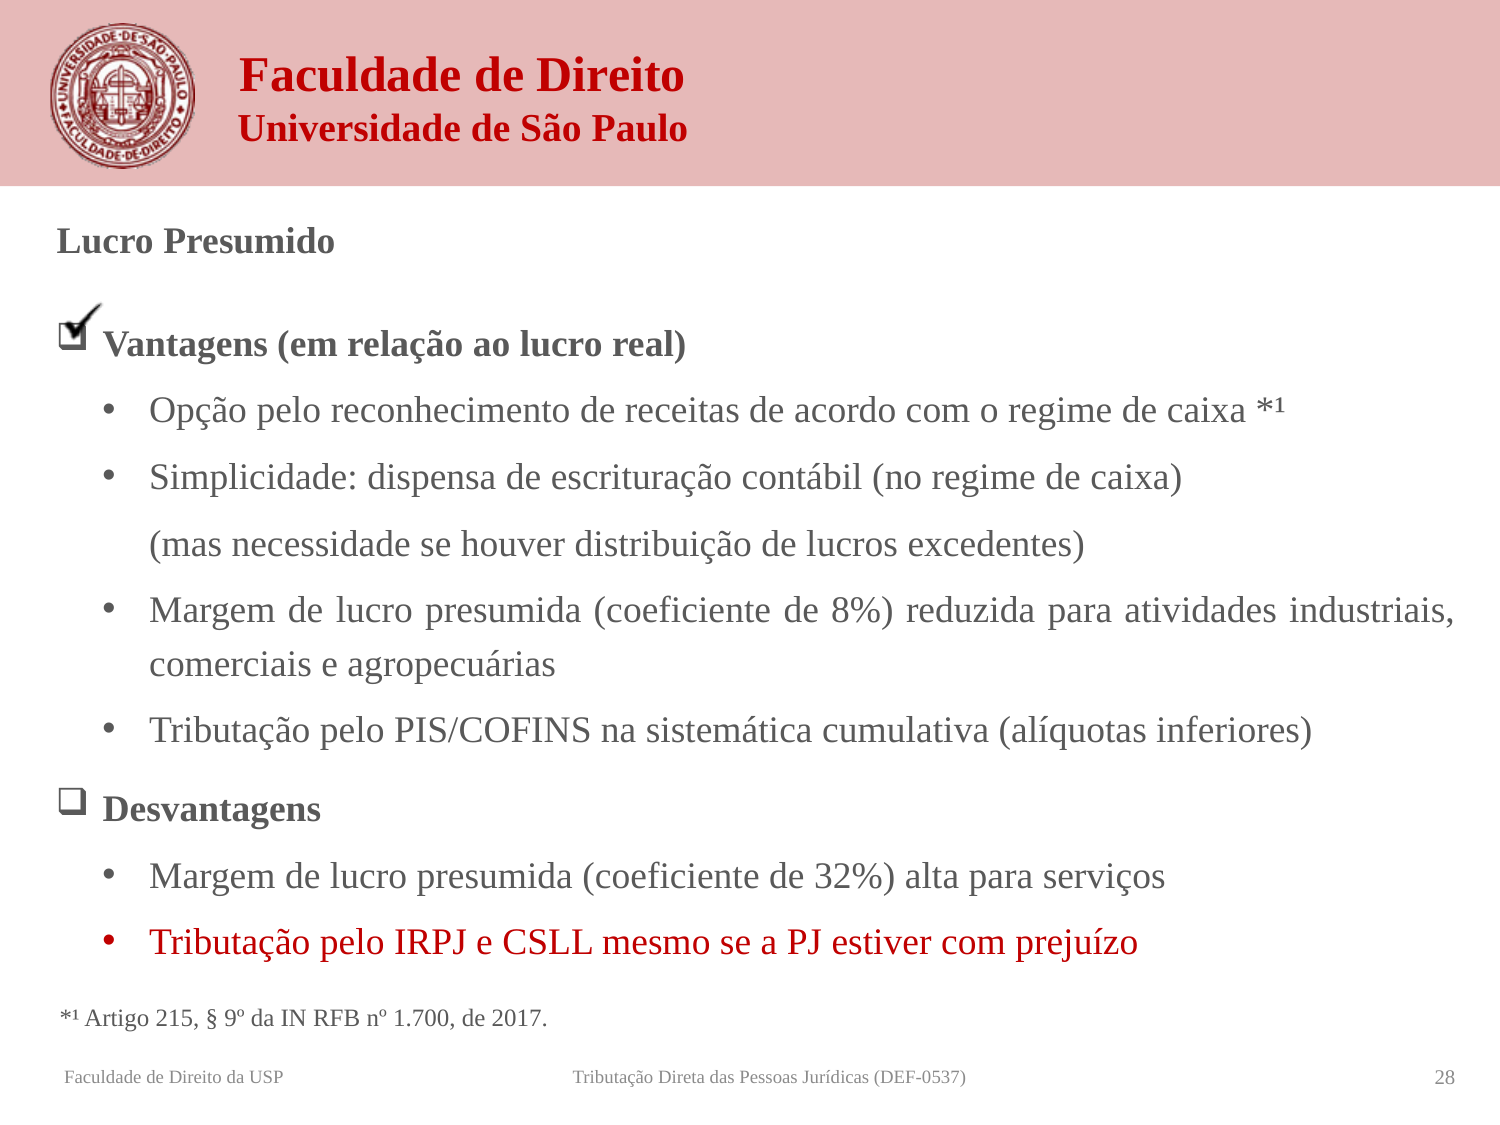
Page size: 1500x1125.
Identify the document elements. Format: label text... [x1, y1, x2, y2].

picture [49, 23, 195, 169]
text_box Vantagens (em relação ao lucro real) Opção pelo reconhecimento de receitas de acordo com o regime de caixa *¹ Simplicidade: dispensa de escrituração contábil (no regime de caixa) (mas necessidade se houver distribuição de lucros excedentes) Margem de lucro presumida (coeficiente de 8%) reduzida para atividades industriais, comerciais e agropecuárias Tributação pelo PIS/COFINS na sistemática cumulativa (alíquotas inferiores) Desvantagens Margem de lucro presumida (coeficiente de 32%) alta para serviços Tributação pelo IRPJ e CSLL mesmo se a PJ estiver com prejuízo [41, 302, 1472, 970]
text_box *¹ Artigo 215, § 9º da IN RFB nº 1.700, de 2017. [44, 987, 564, 1039]
text_box Lucro Presumido [41, 199, 1472, 269]
picture [50, 278, 113, 358]
